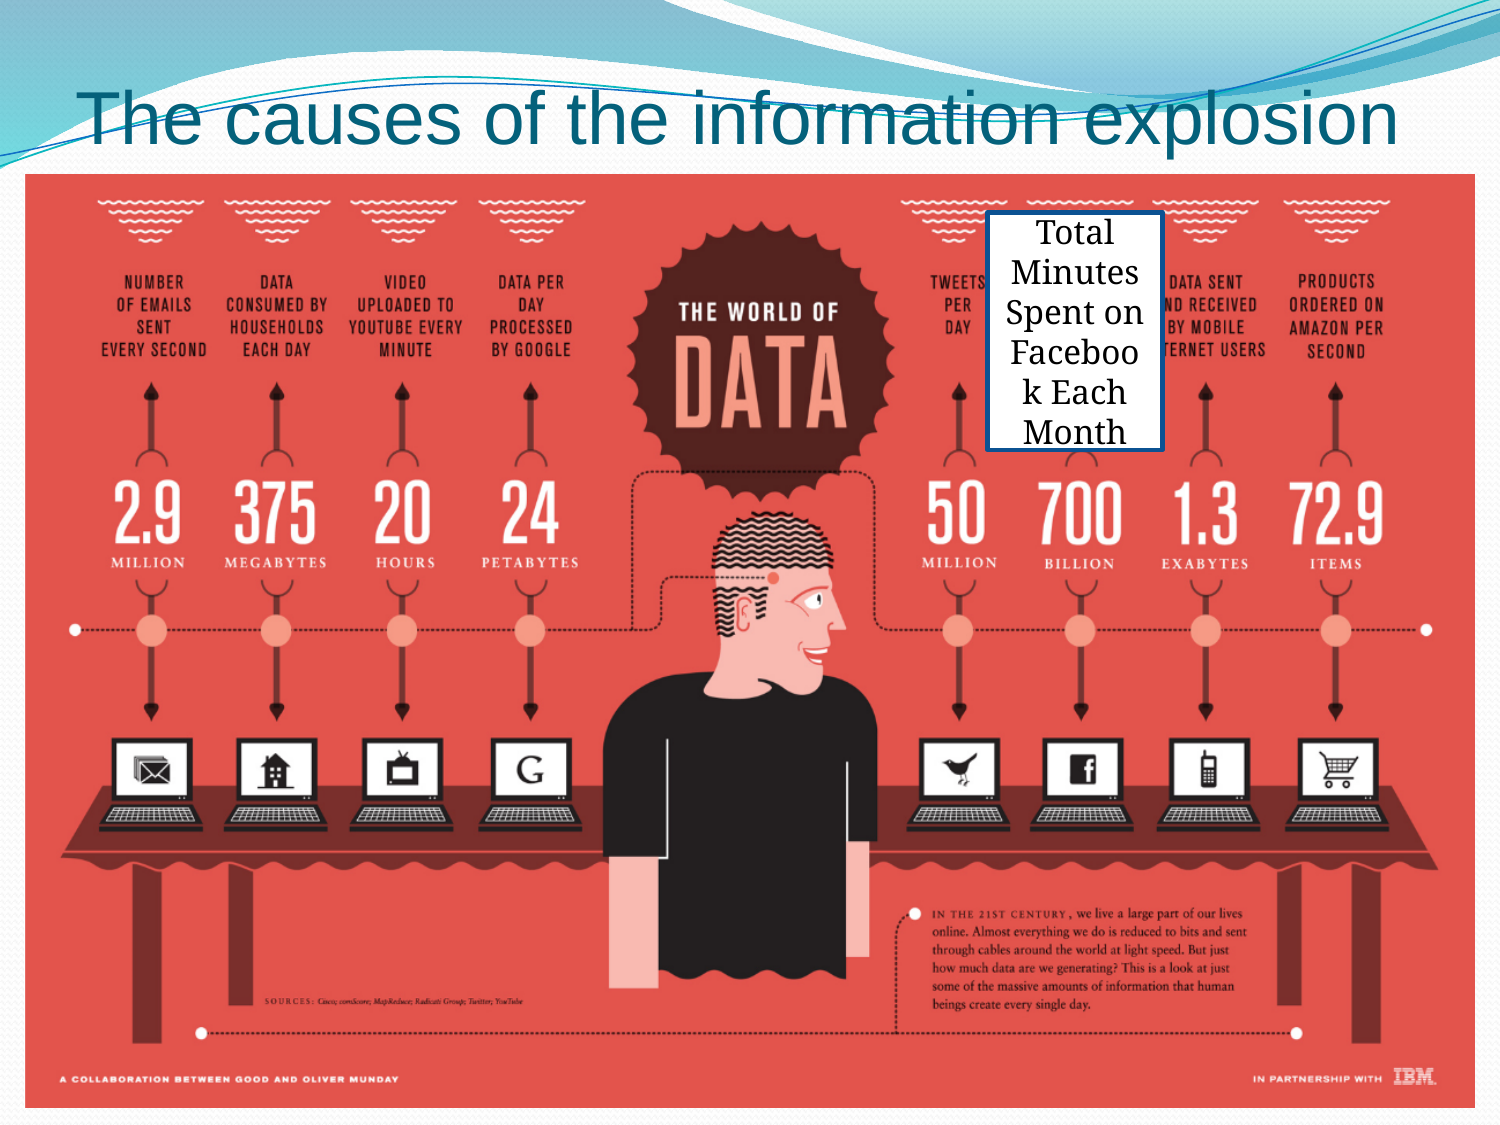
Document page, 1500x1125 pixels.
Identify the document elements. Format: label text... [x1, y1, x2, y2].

picture [24, 174, 1476, 1108]
title The causes of the information explosion [75, 62, 1438, 160]
